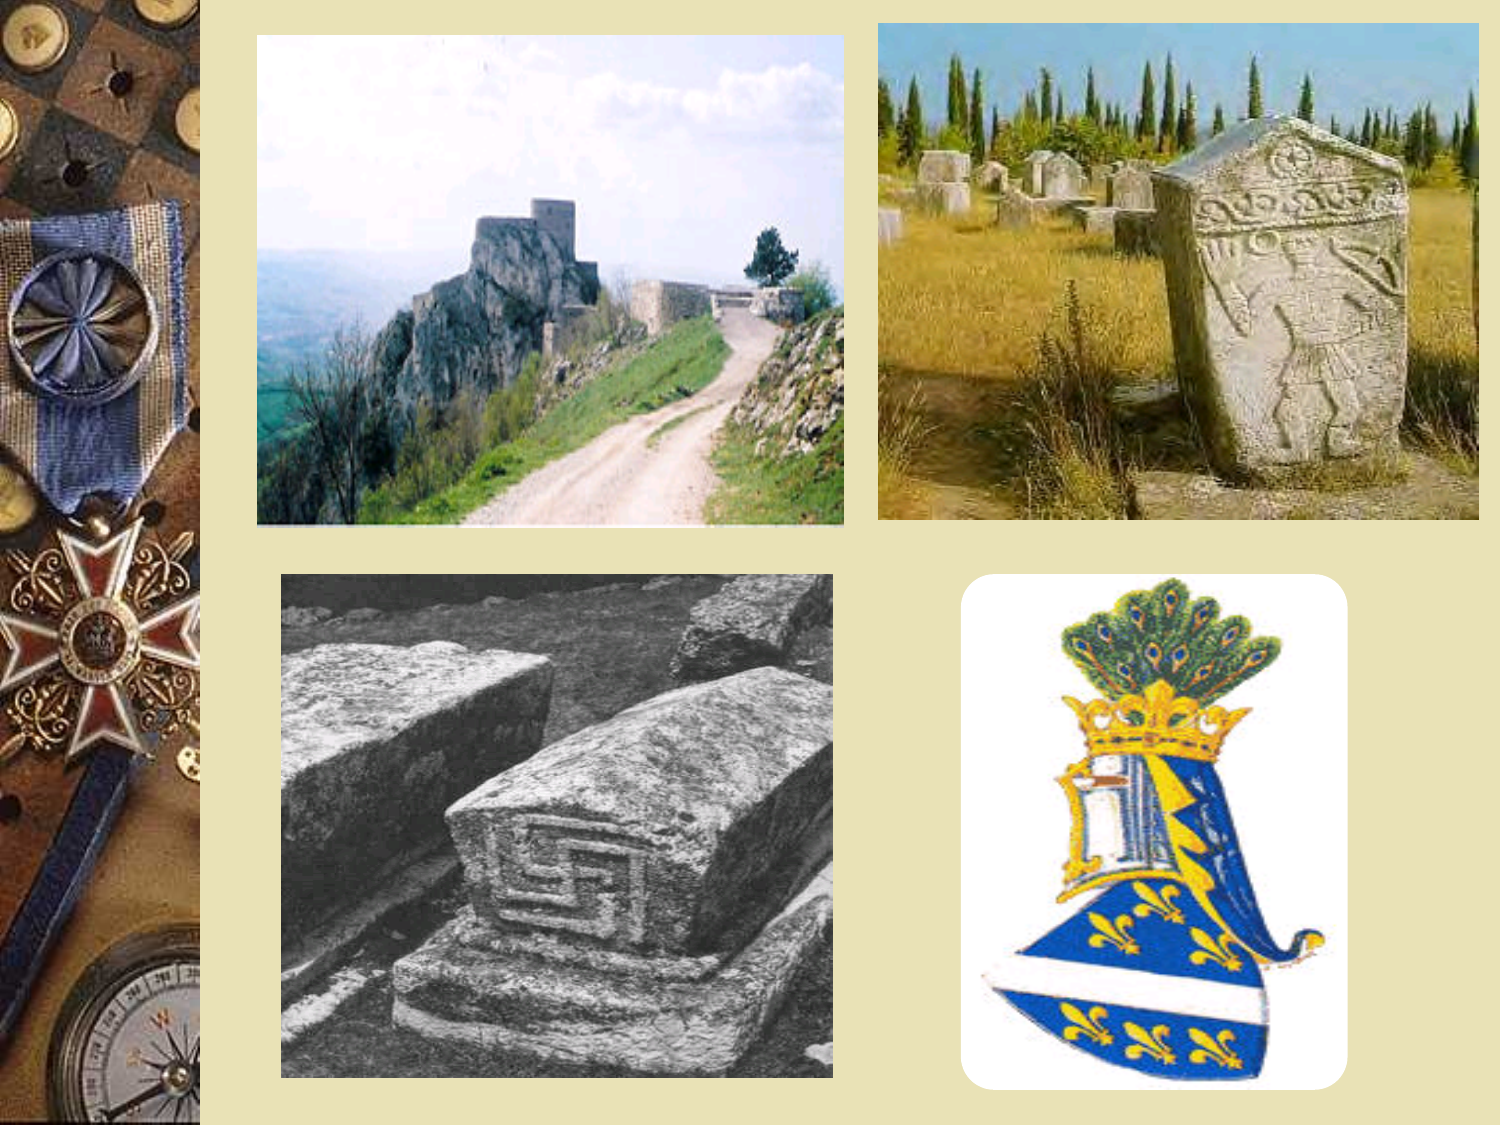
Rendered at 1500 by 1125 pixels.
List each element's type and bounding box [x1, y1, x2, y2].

picture [257, 34, 844, 528]
picture [960, 573, 1348, 1091]
picture [878, 23, 1479, 520]
picture [281, 573, 833, 1079]
picture [0, 0, 200, 1125]
